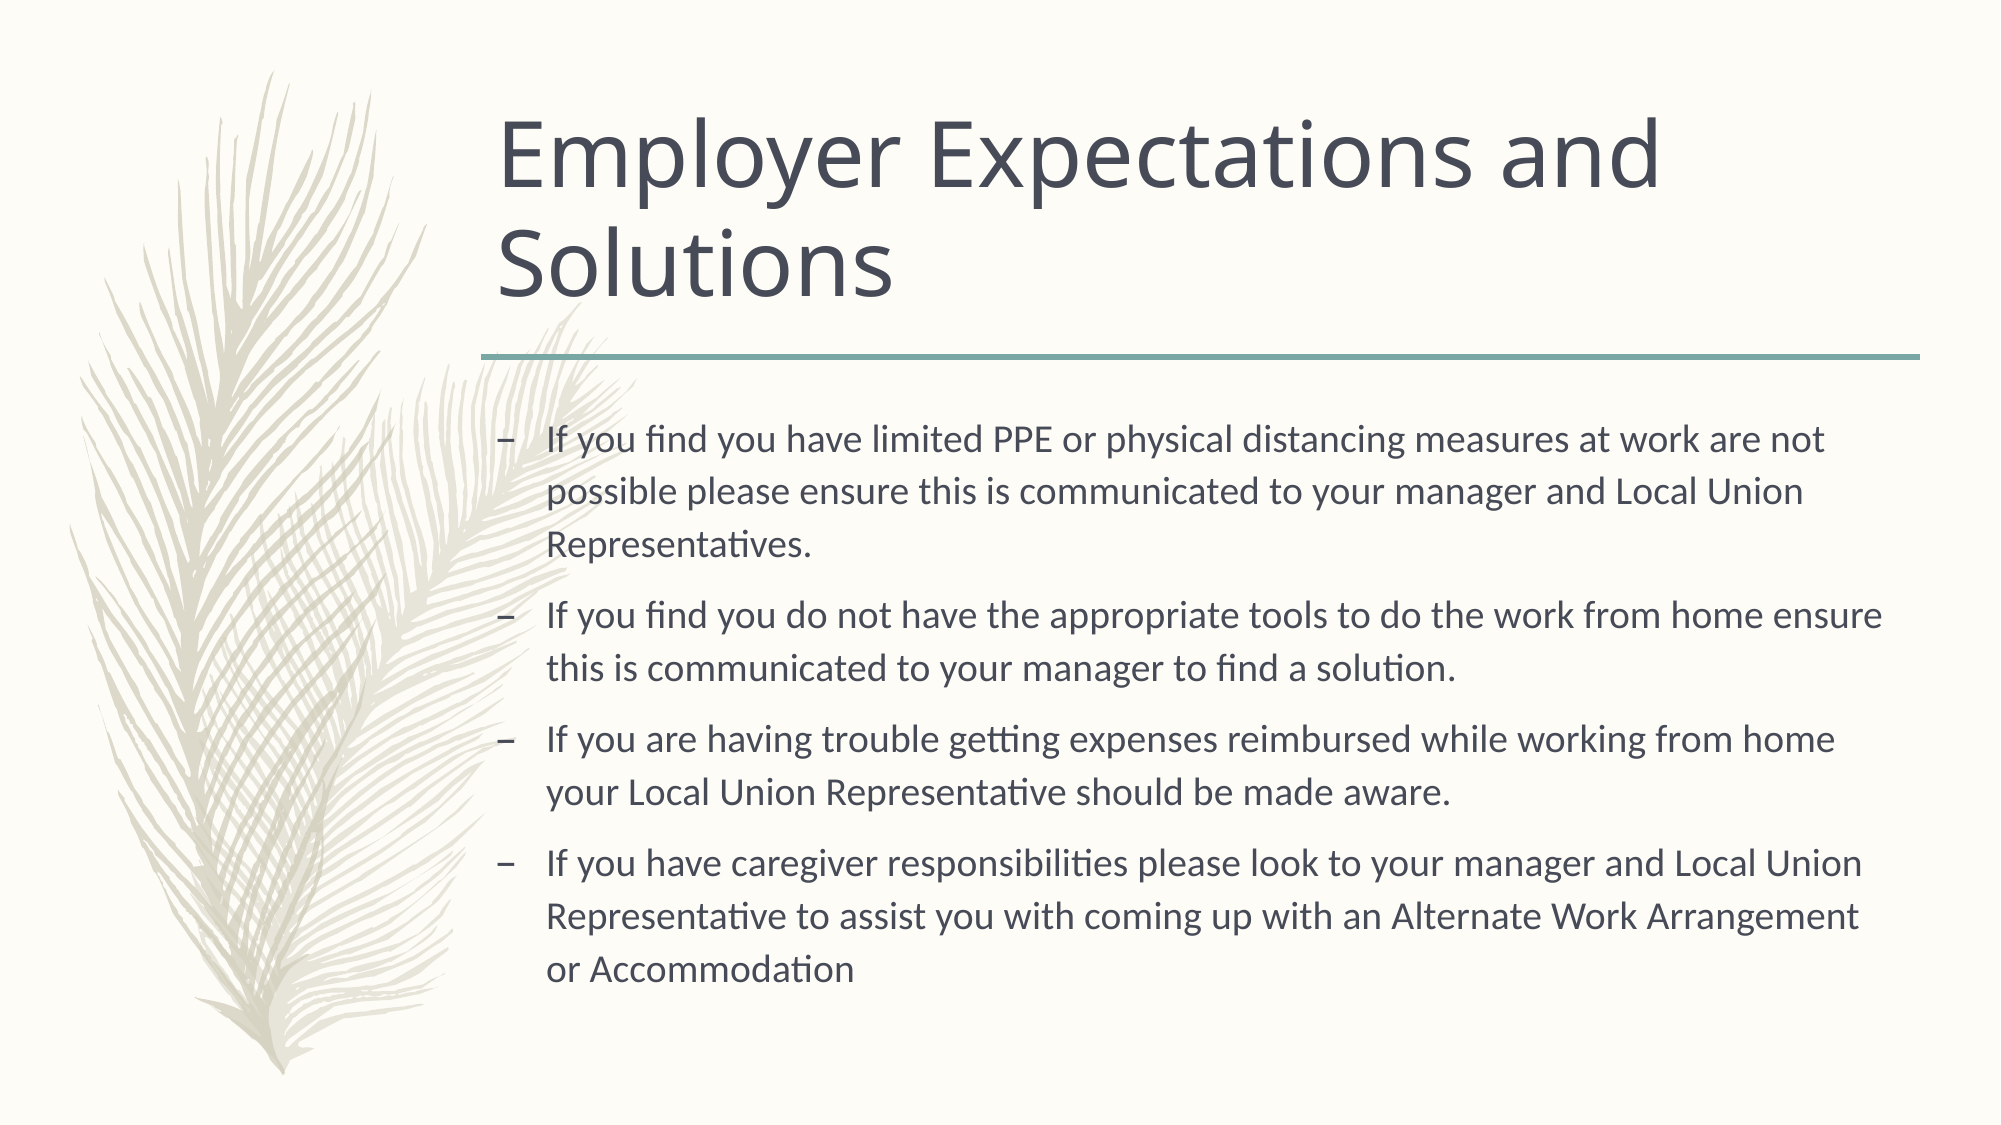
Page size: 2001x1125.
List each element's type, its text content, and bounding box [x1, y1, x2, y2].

title Employer Expectations and Solutions [481, 93, 1920, 350]
list If you find you have limited PPE or physical distancing measures at work are not possible please ensure this is communicated to your manager and Local Union Representatives. If you find you do not have the appropriate tools to do the work from home ensure this is communicated to your manager to find a solution. If you are having trouble getting expenses reimbursed while working from home your Local Union Representative should be made aware. If you have caregiver responsibilities please look to your manager and Local Union Representative to assist you with coming up with an Alternate Work Arrangement or Accommodation [481, 399, 1920, 999]
